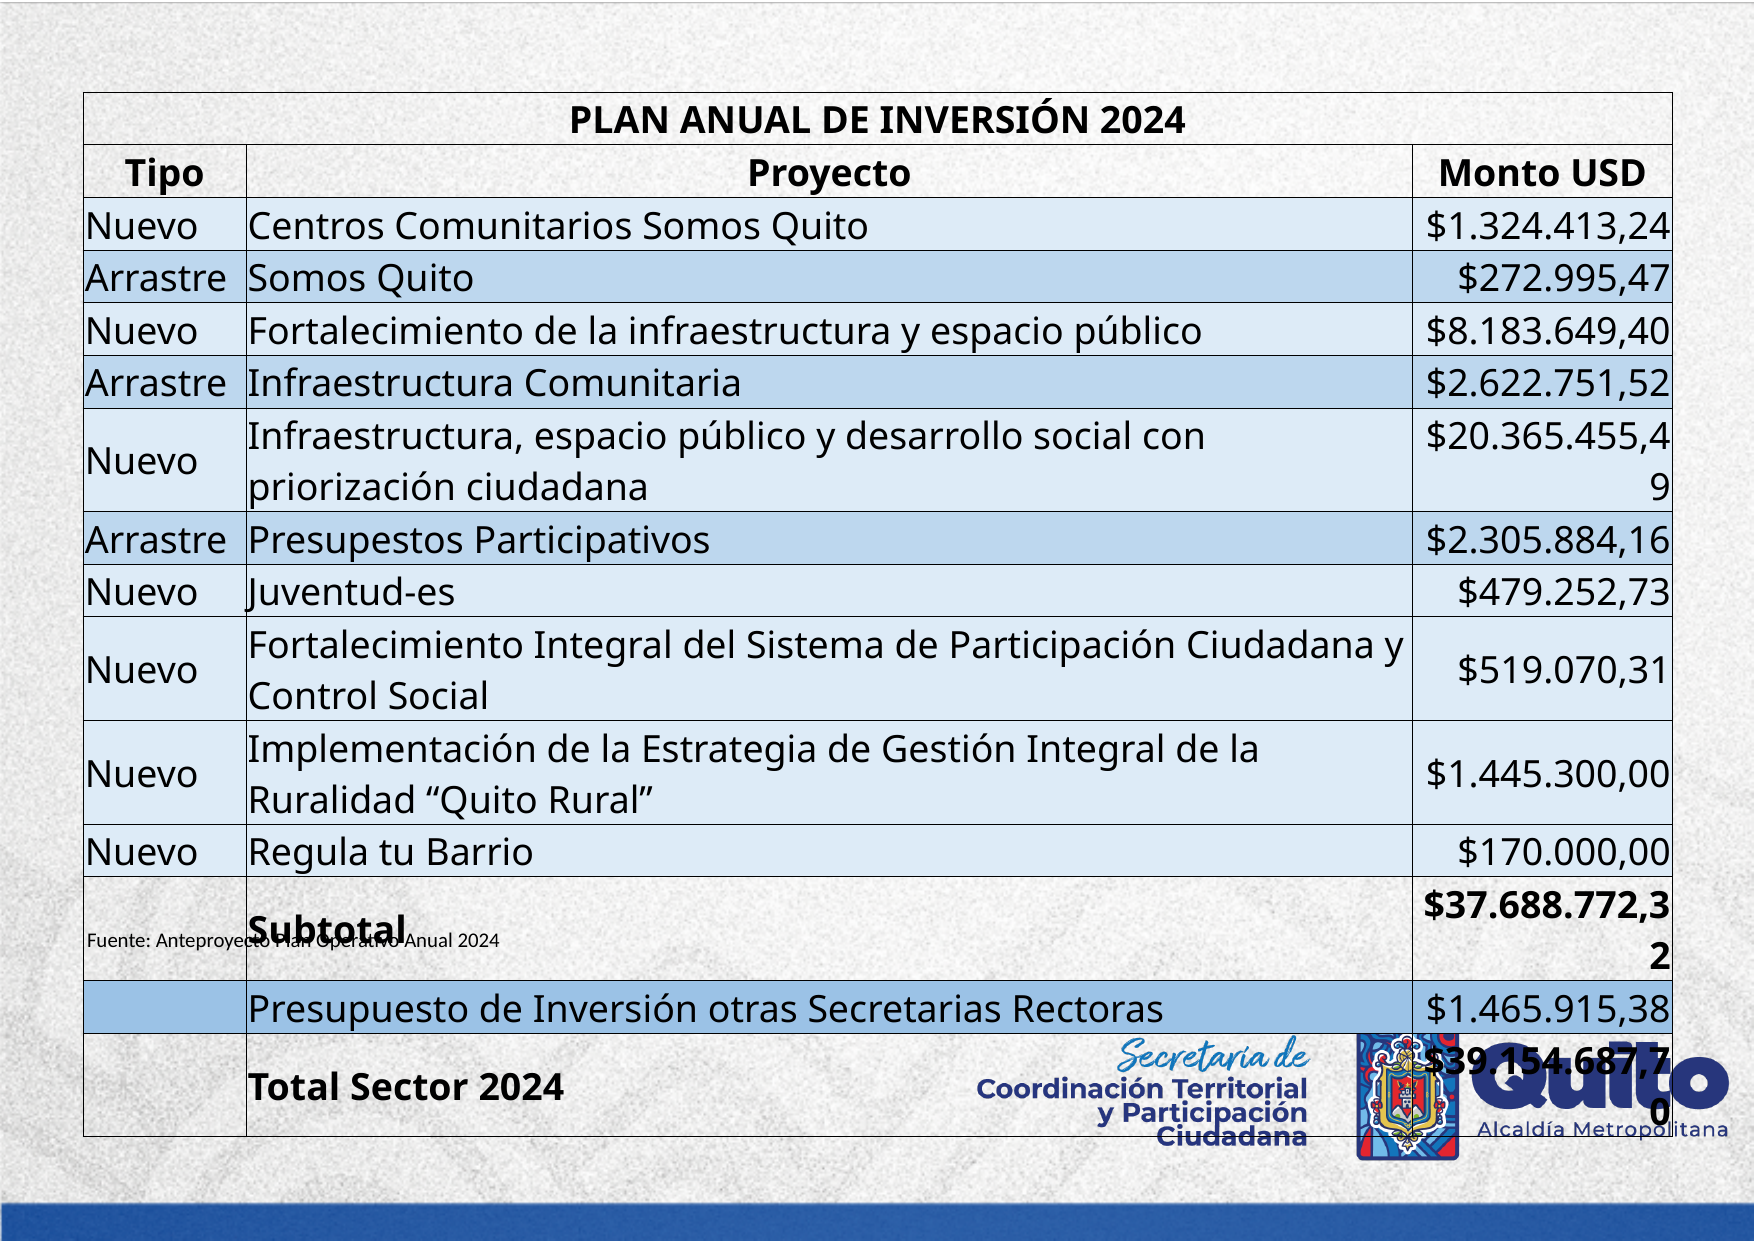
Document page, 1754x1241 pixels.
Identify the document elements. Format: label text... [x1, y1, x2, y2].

table_cell Nuevo [84, 825, 246, 876]
table_cell Total Sector 2024 [247, 1034, 946, 1136]
table_cell Nuevo [84, 617, 246, 720]
table_cell Arrastre [84, 512, 246, 564]
table_cell $8.183.649,40 [1413, 303, 1672, 355]
table_cell $519.070,31 [1413, 617, 1672, 720]
table_cell $37.688.772,32 [1413, 877, 1672, 980]
table_cell Monto USD [1413, 145, 1672, 197]
table_cell $2.305.884,16 [1413, 512, 1672, 564]
table_cell $1.465.915,38 [1413, 981, 1672, 1004]
table_cell $479.252,73 [1413, 565, 1672, 616]
table_cell Nuevo [84, 565, 246, 616]
table_cell $1.324.413,24 [1413, 198, 1672, 250]
table_cell Nuevo [84, 409, 246, 511]
table_cell Nuevo [84, 303, 246, 355]
table_cell Infraestructura Comunitaria [247, 356, 1412, 408]
table_cell Arrastre [84, 356, 246, 408]
text_box Fuente: Anteproyecto Plan Operativo Anual 2024 [72, 919, 515, 960]
table_cell [84, 877, 246, 919]
table_cell $1.445.300,00 [1413, 721, 1672, 824]
table_cell Tipo [84, 145, 246, 197]
table_cell [84, 960, 246, 980]
picture [0, 0, 1754, 1241]
table_cell Infraestructura, espacio público y desarrollo social con priorización ciudadana [247, 409, 1412, 511]
table_cell Proyecto [247, 145, 1412, 197]
table_cell Presupestos Participativos [247, 512, 1412, 564]
table_cell [84, 1034, 246, 1136]
table_cell Fortalecimiento de la infraestructura y espacio público [247, 303, 1412, 355]
table_cell Nuevo [84, 198, 246, 250]
table_cell $2.622.751,52 [1413, 356, 1672, 408]
table_cell $20.365.455,49 [1413, 409, 1672, 511]
table_cell Centros Comunitarios Somos Quito [247, 198, 1412, 250]
table_cell Arrastre [84, 251, 246, 302]
table_cell [84, 981, 246, 1033]
table_cell Juventud-es [247, 565, 1412, 616]
table_cell Presupuesto de Inversión otras Secretarias Rectoras [247, 981, 1412, 1033]
table_header PLAN ANUAL DE INVERSIÓN 2024 [84, 93, 1672, 144]
table_cell Somos Quito [247, 251, 1412, 302]
table_cell Fortalecimiento Integral del Sistema de Participación Ciudadana y Control Social [247, 617, 1412, 720]
table_cell Regula tu Barrio [247, 825, 1412, 876]
table_cell $272.995,47 [1413, 251, 1672, 302]
table_cell Nuevo [84, 721, 246, 824]
table_cell Implementación de la Estrategia de Gestión Integral de la Ruralidad “Quito Rural” [247, 721, 1412, 824]
table_cell $170.000,00 [1413, 825, 1672, 876]
table_cell Subtotal [247, 877, 1412, 980]
